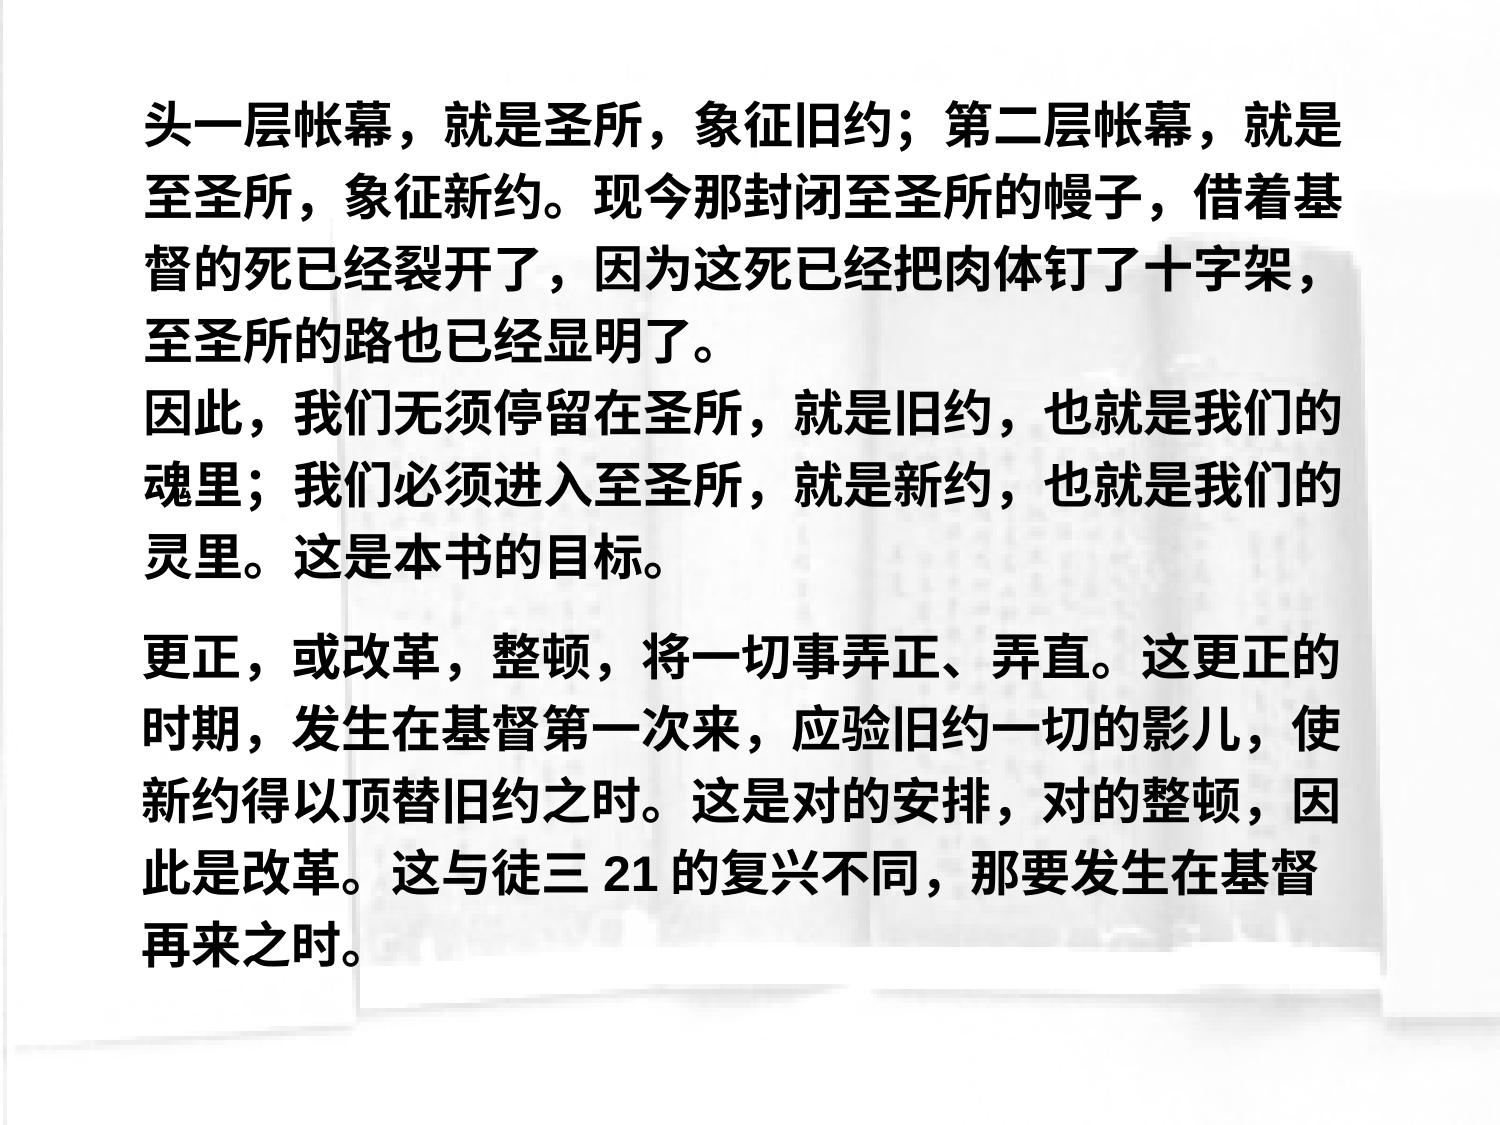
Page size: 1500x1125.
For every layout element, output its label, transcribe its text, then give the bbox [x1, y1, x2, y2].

text_box 头一层帐幕，就是圣所，象征旧约；第二层帐幕，就是至圣所，象征新约。现今那封闭至圣所的幔子，借着基督的死已经裂开了，因为这死已经把肉体钉了十字架，至圣所的路也已经显明了。 因此，我们无须停留在圣所，就是旧约，也就是我们的魂里；我们必须进入至圣所，就是新约，也就是我们的灵里。这是本书的目标。 [128, 74, 1372, 594]
text_box 更正，或改革，整顿，将一切事弄正、弄直。这更正的时期，发生在基督第一次来，应验旧约一切的影儿，使新约得以顶替旧约之时。这是对的安排，对的整顿，因此是改革。这与徒三21的复兴不同，那要发生在基督再来之时。 [126, 605, 1370, 981]
